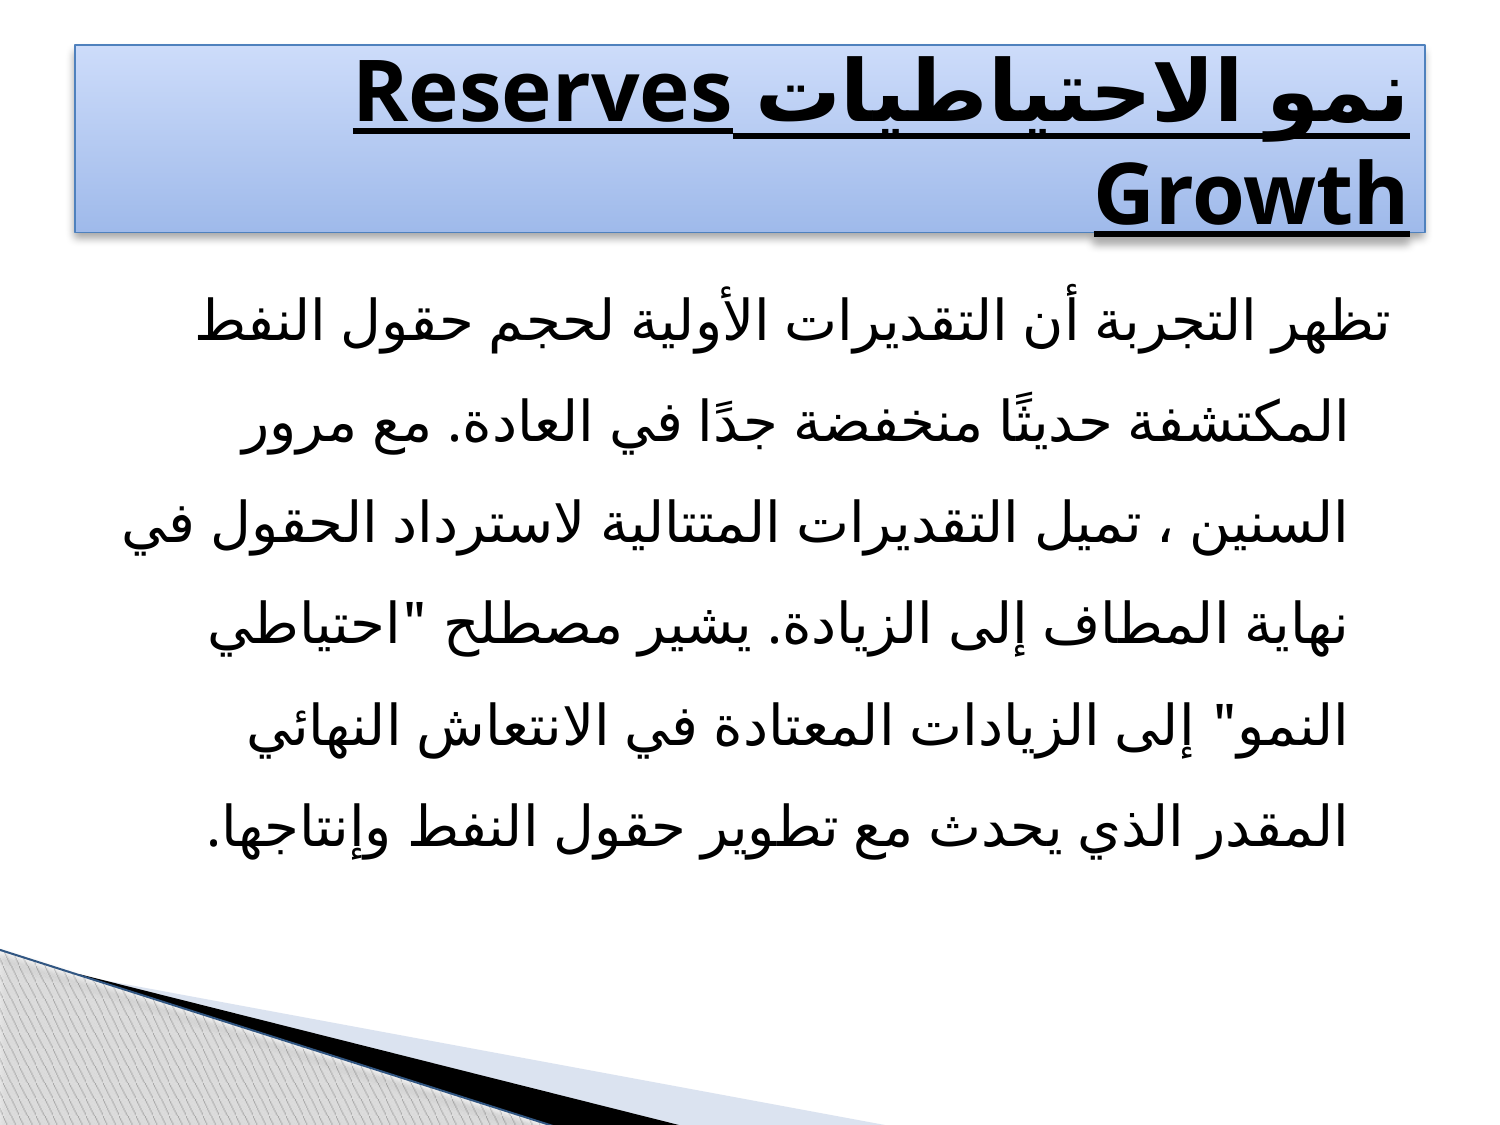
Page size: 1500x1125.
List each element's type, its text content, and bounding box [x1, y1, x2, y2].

list تظهر التجربة أن التقديرات الأولية لحجم حقول النفط المكتشفة حديثًا منخفضة جدًا في العادة. مع مرور السنين ، تميل التقديرات المتتالية لاسترداد الحقول في نهاية المطاف إلى الزيادة. يشير مصطلح "احتياطي النمو" إلى الزيادات المعتادة في الانتعاش النهائي المقدر الذي يحدث مع تطوير حقول النفط وإنتاجها. [75, 243, 1425, 986]
title نمو الاحتياطيات Reserves Growth [74, 44, 1426, 233]
